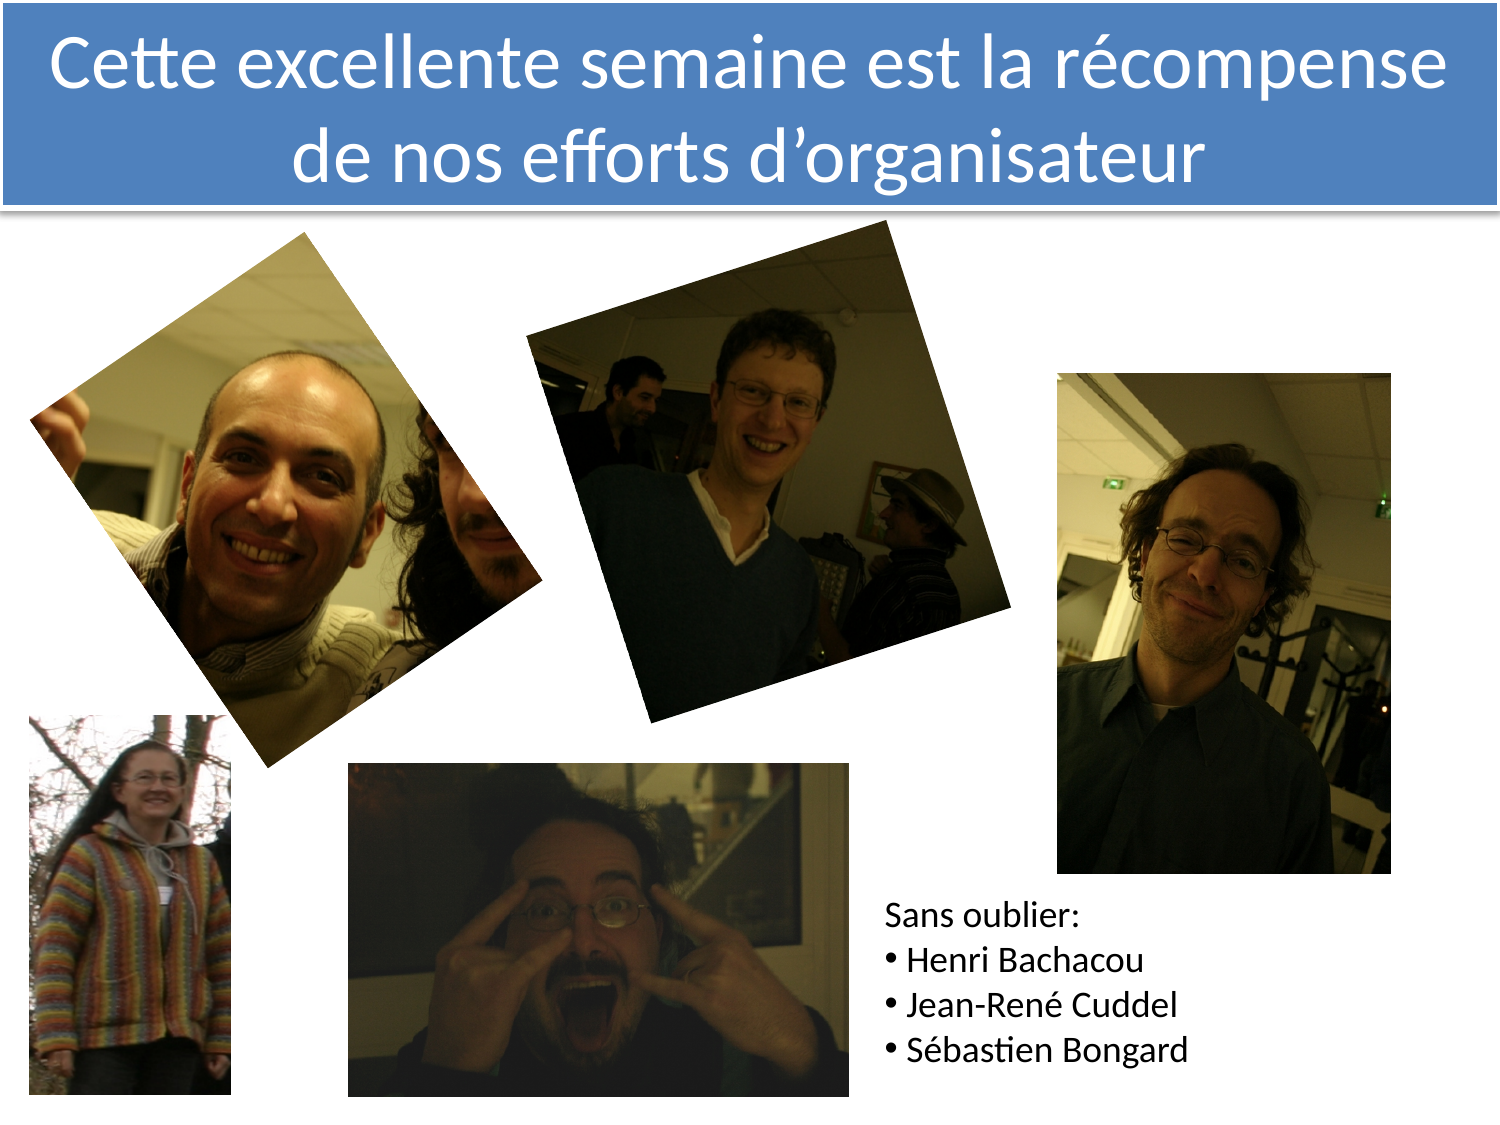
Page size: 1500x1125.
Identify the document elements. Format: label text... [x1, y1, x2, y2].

title Cette excellente semaine est la récompense de nos efforts d’organisateur [0, 0, 1500, 211]
picture [29, 232, 542, 1095]
picture [1056, 373, 1391, 874]
text_box Sans oublier: Henri Bachacou Jean-René Cuddel Sébastien Bongard [869, 882, 1205, 1078]
picture [348, 762, 849, 1097]
picture [526, 219, 1011, 723]
